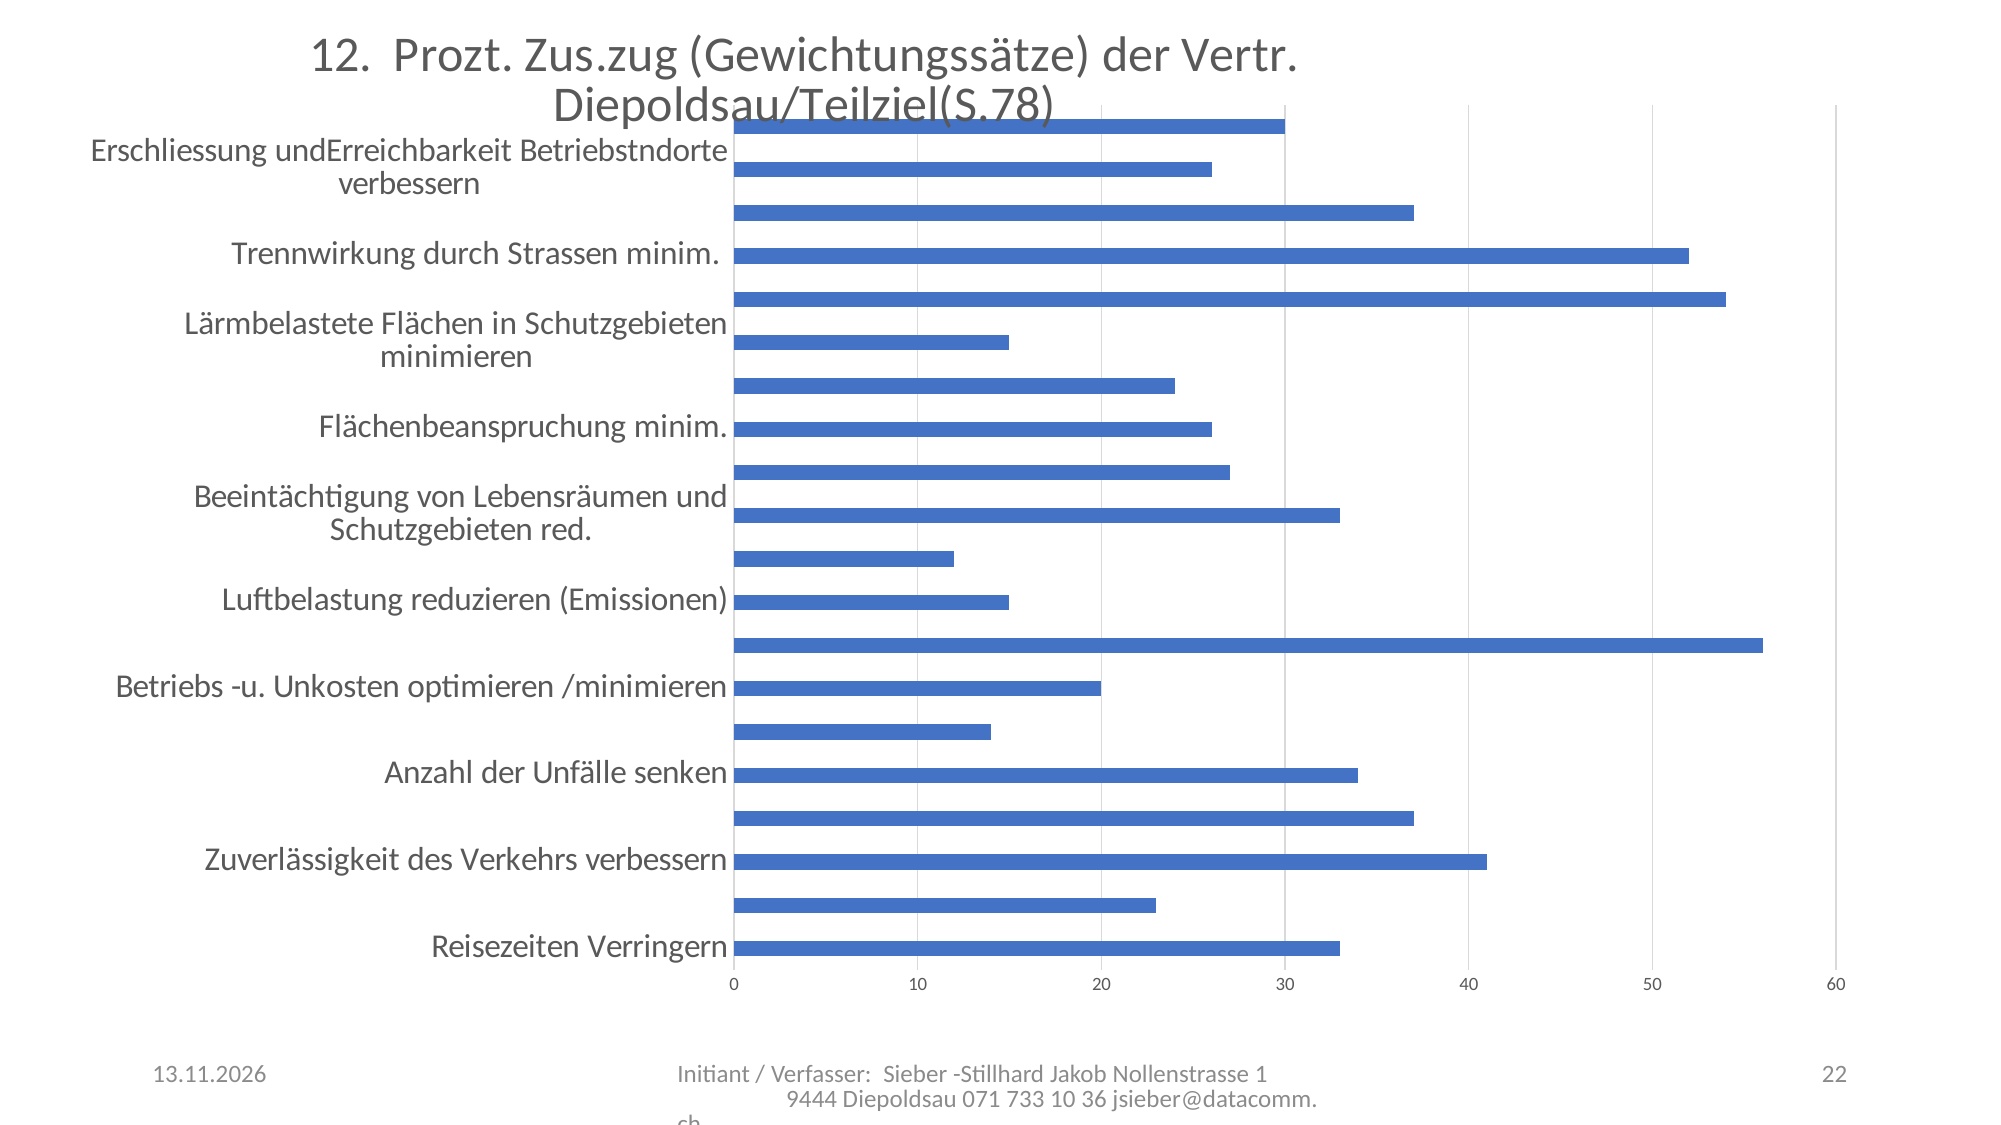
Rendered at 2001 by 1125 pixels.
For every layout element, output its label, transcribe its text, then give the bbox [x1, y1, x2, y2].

slide_number 22 [1412, 1042, 1863, 1103]
chart [42, 19, 1934, 1011]
footer Initiant / Verfasser: Sieber -Stillhard Jakob Nollenstrasse 1 9444 Diepoldsau 071 733 10 36 jsieber@datacomm.ch [662, 1042, 1338, 1103]
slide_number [137, 1042, 588, 1103]
